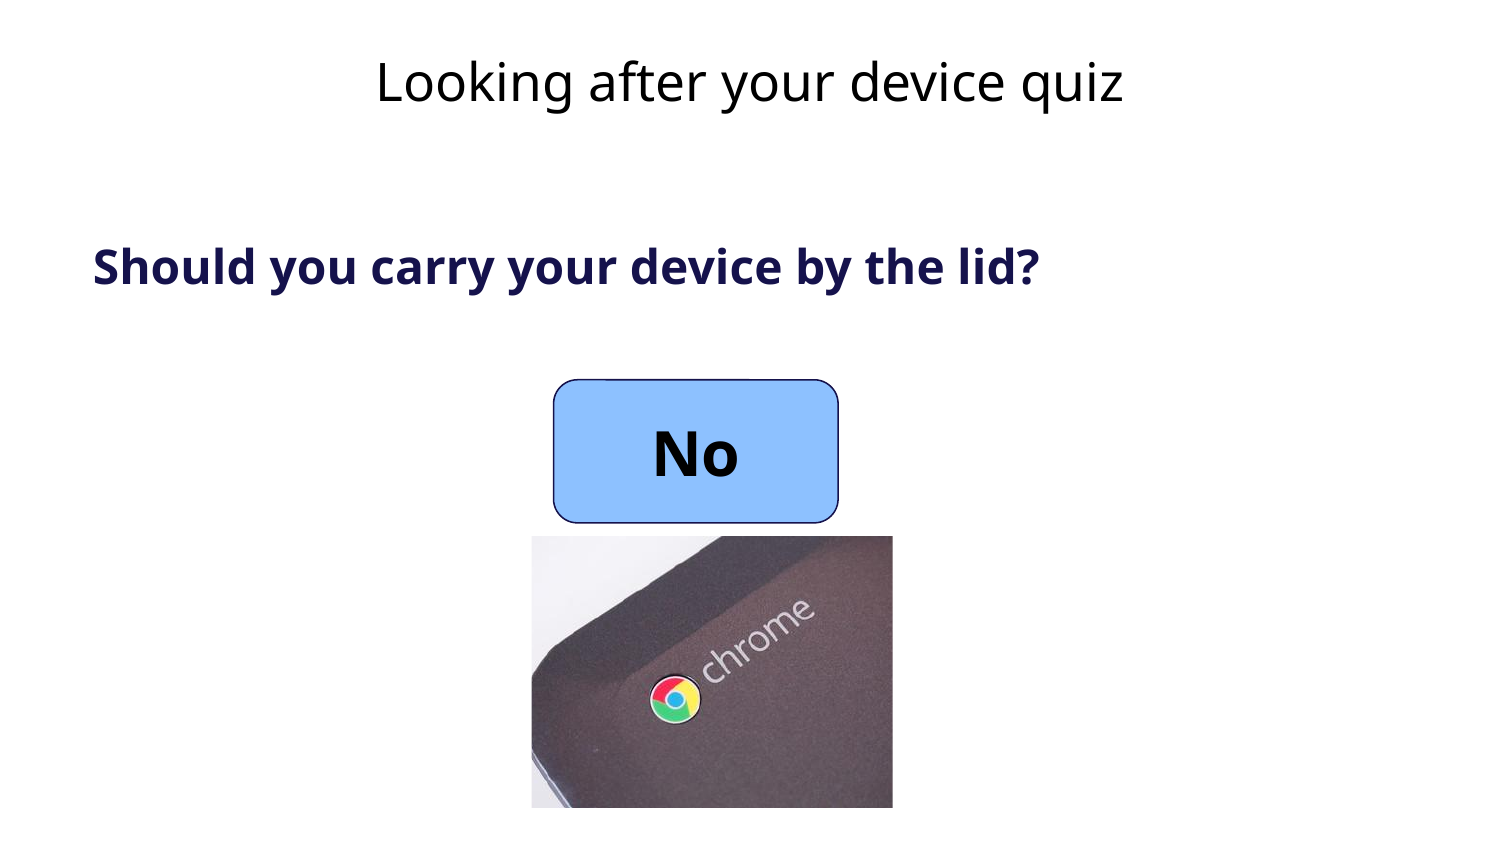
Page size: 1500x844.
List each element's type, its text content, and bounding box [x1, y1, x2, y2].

text_box Should you carry your device by the lid? [77, 221, 1459, 310]
text_box No [553, 379, 839, 523]
picture [531, 536, 893, 808]
title Looking after your device quiz [51, 33, 1449, 128]
